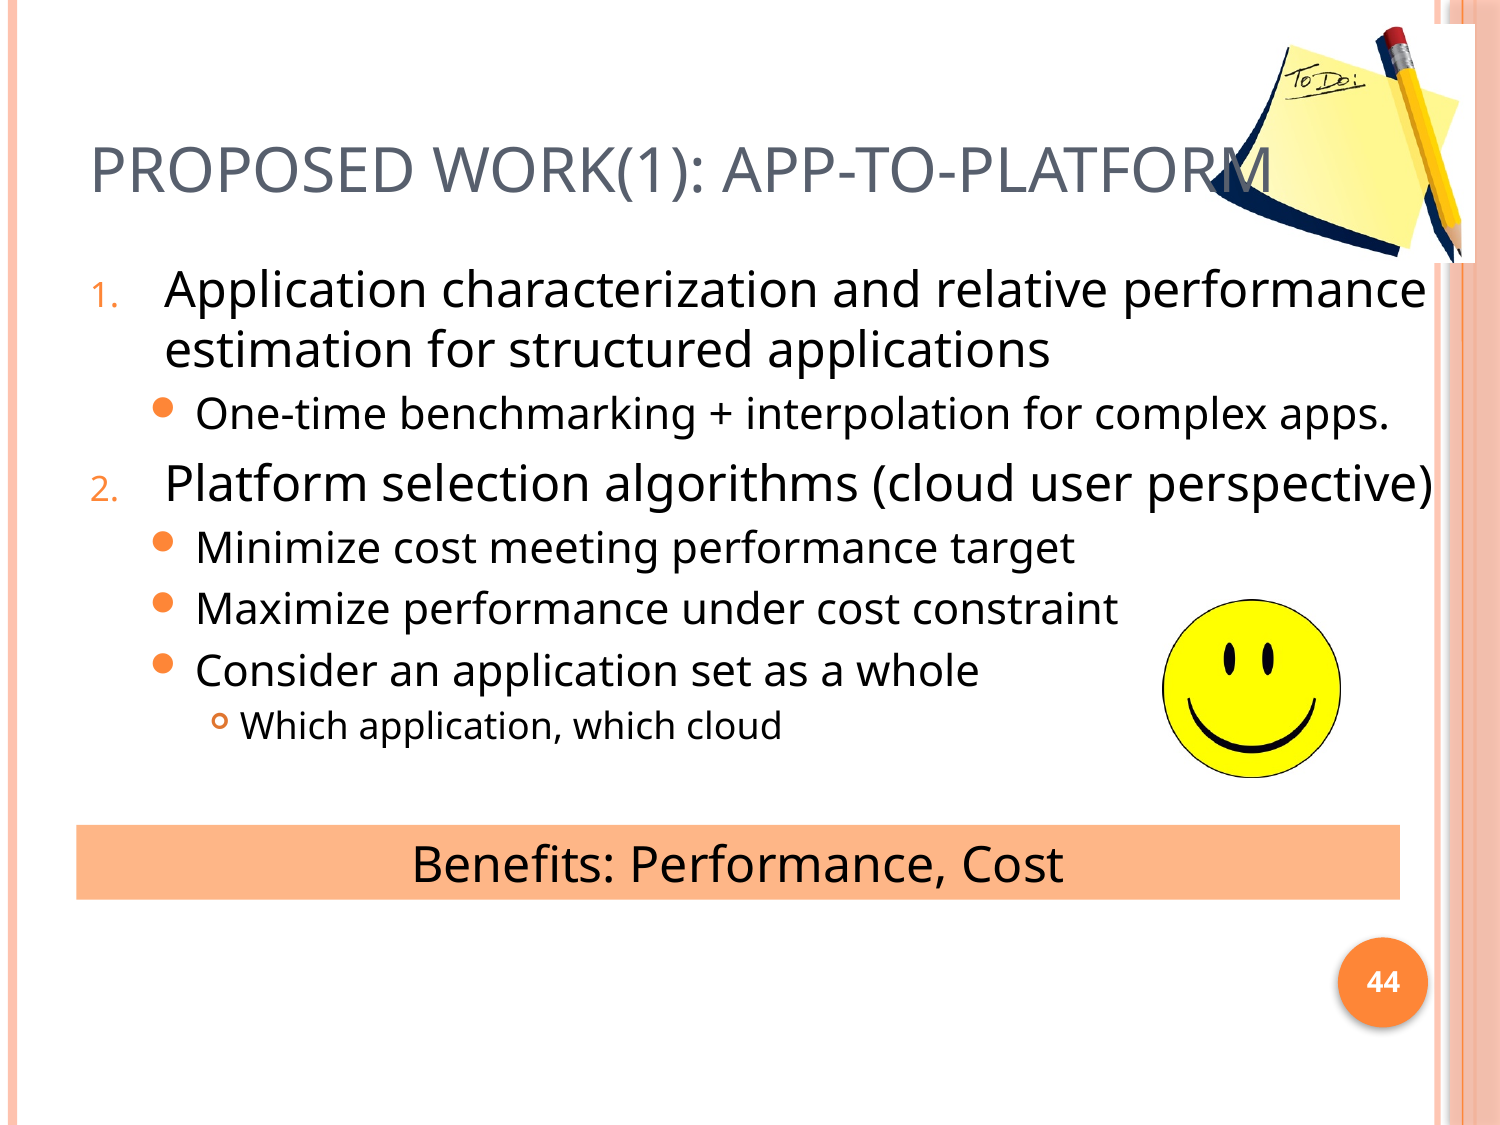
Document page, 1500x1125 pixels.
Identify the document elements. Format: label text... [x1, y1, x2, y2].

title Proposed work(1): App-to-platform [75, 24, 1202, 213]
picture [1161, 599, 1341, 779]
picture [1205, 24, 1476, 263]
text_box Benefits: Performance, Cost [76, 824, 1400, 900]
list Application characterization and relative performance estimation for structured applications One-time benchmarking + interpolation for complex apps. Platform selection algorithms (cloud user perspective) Minimize cost meeting performance target Maximize performance under cost constraint Consider an application set as a whole Which application, which cloud [75, 249, 1475, 1050]
